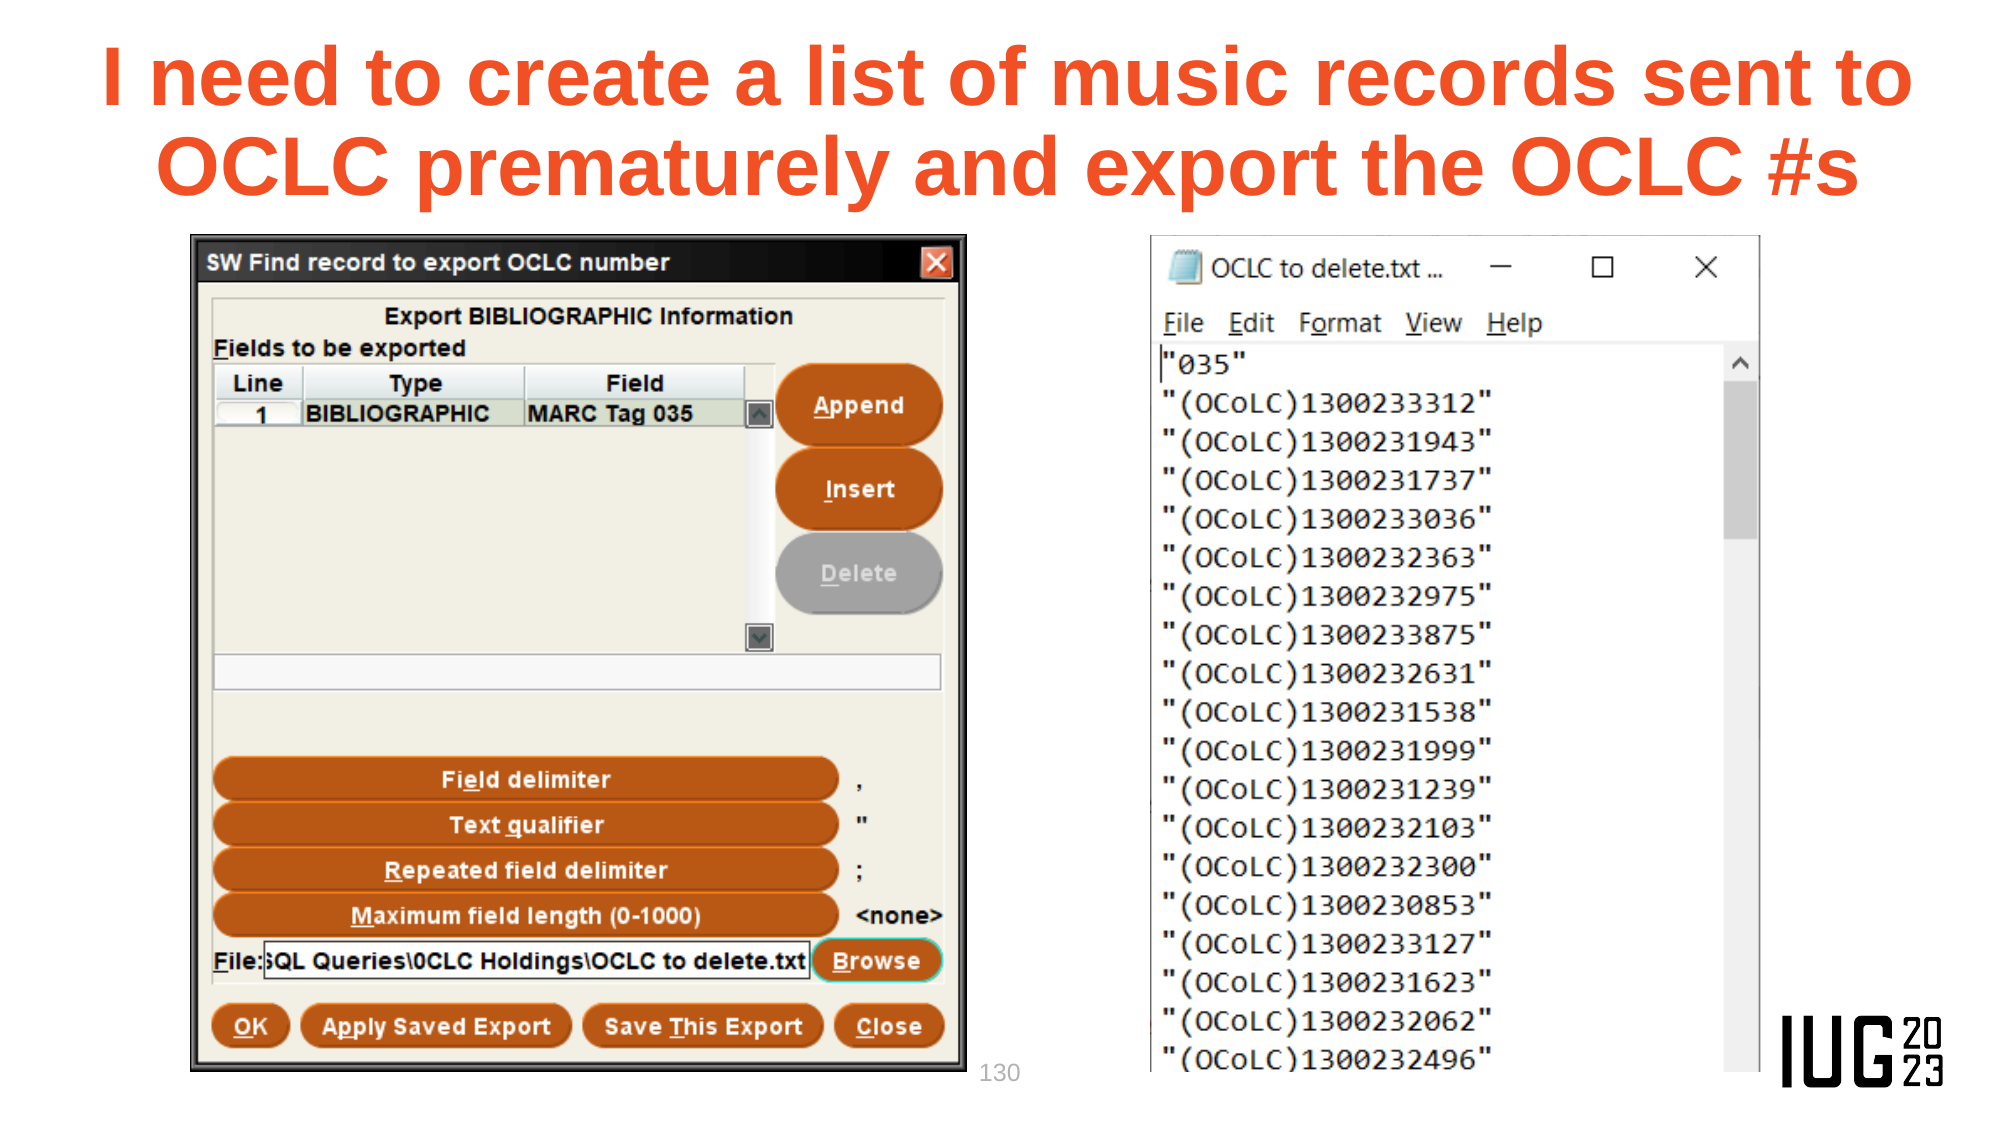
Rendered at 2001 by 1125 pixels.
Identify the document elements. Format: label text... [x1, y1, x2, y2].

slide_number 130 [774, 1041, 1225, 1102]
picture [1776, 1011, 1948, 1092]
picture [1150, 234, 1761, 1072]
title I need to create a list of music records sent to OCLC prematurely and export the OCLC #s [17, 29, 2000, 217]
picture [190, 234, 968, 1072]
